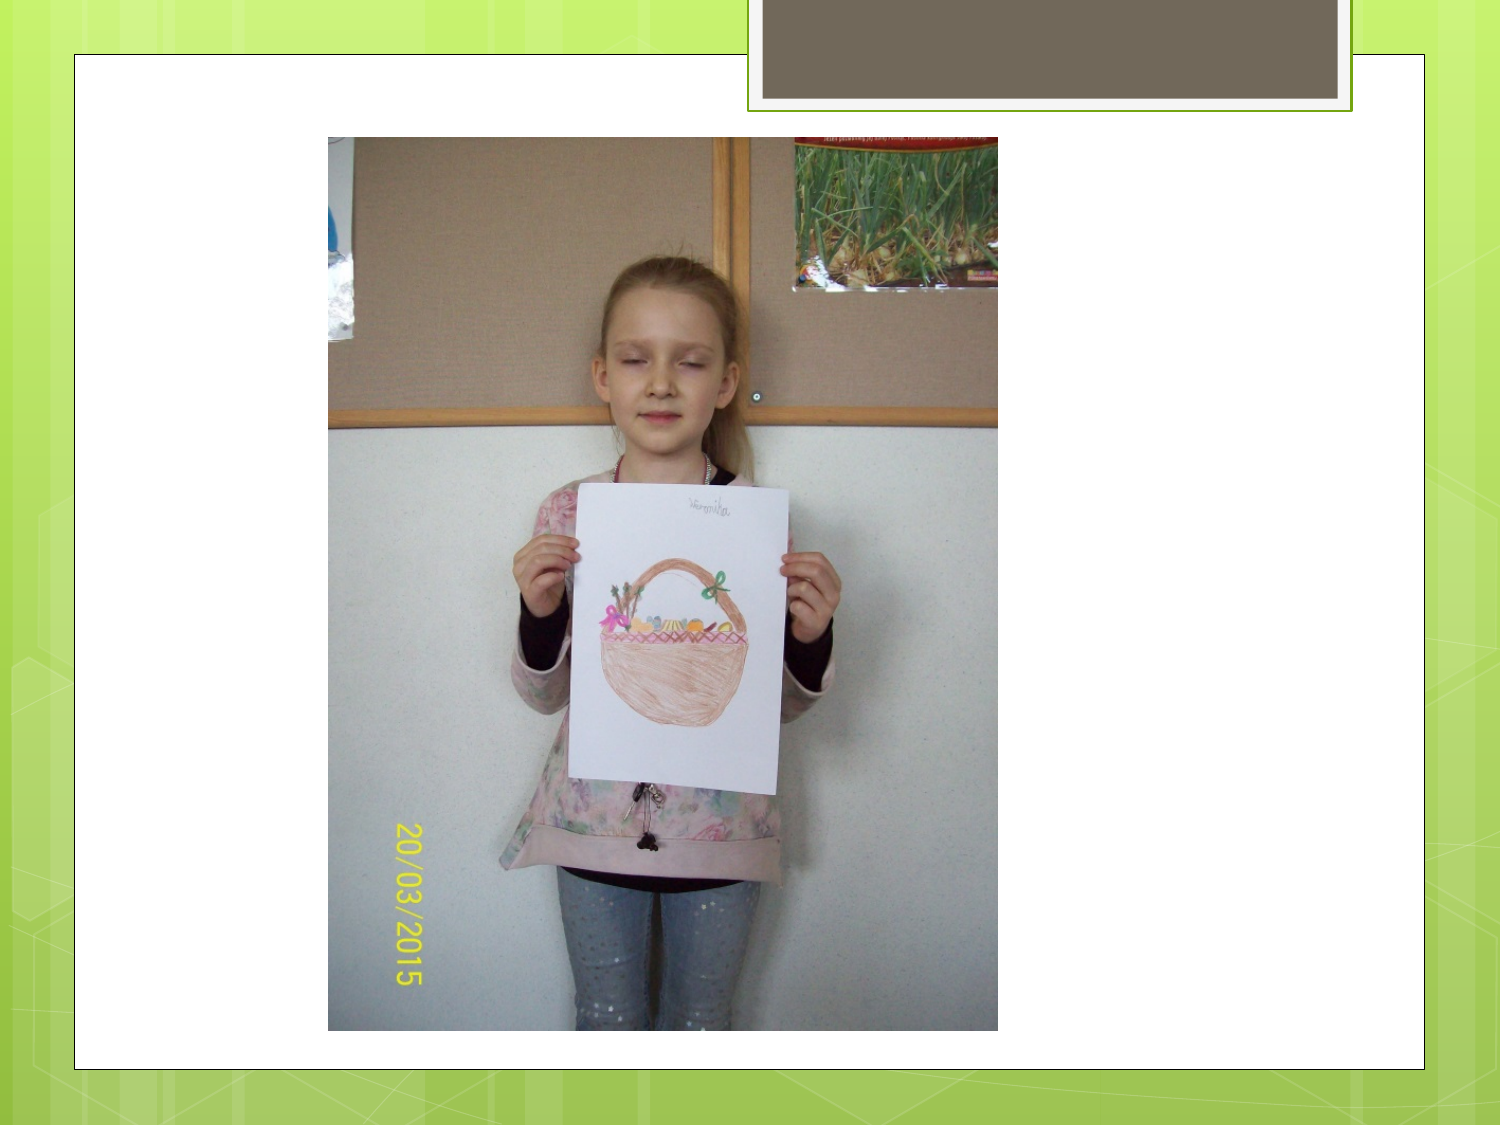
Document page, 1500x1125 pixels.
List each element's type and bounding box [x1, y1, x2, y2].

list [327, 136, 999, 1031]
